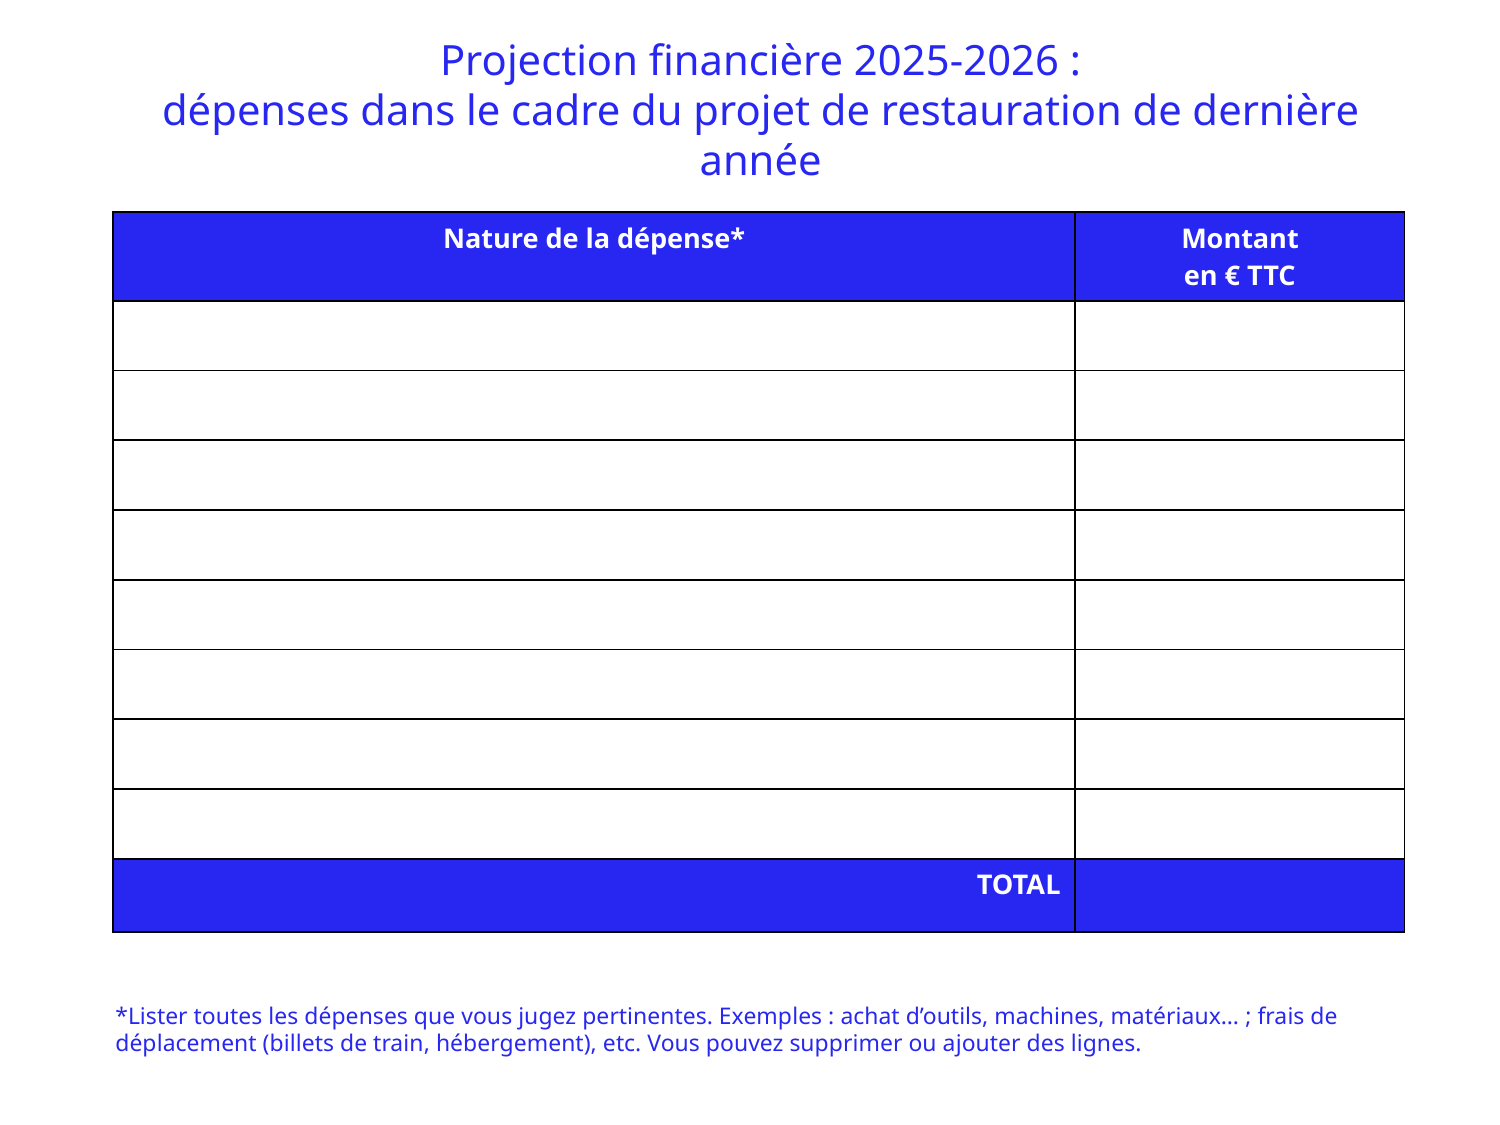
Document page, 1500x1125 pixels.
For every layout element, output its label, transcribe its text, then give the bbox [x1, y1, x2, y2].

table_cell [1076, 441, 1404, 509]
table_cell [1076, 790, 1404, 858]
table_cell [1076, 581, 1404, 649]
table_cell [1076, 720, 1404, 788]
text_box Projection financière 2025-2026 : dépenses dans le cadre du projet de restauration de dernière année [114, 26, 1407, 191]
table_cell [114, 302, 1074, 370]
table_cell [114, 441, 1074, 509]
text_box *Lister toutes les dépenses que vous jugez pertinentes. Exemples : achat d’outils, machines, matériaux… ; frais de déplacement (billets de train, hébergement), etc. Vous pouvez supprimer ou ajouter des lignes. [100, 993, 1421, 1064]
table_cell [1076, 650, 1404, 718]
table_cell [114, 650, 1074, 718]
table_cell [114, 511, 1074, 579]
table_cell [114, 720, 1074, 788]
table_header Nature de la dépense* [114, 213, 1074, 300]
table_cell [1076, 371, 1404, 439]
table_cell [114, 581, 1074, 649]
table_cell [114, 371, 1074, 439]
table_cell TOTAL [114, 860, 1074, 931]
table_cell [1076, 860, 1404, 931]
table_cell [1076, 302, 1404, 370]
table_header Montant en € TTC [1076, 213, 1404, 300]
table_cell [114, 790, 1074, 858]
table_cell [1076, 511, 1404, 579]
